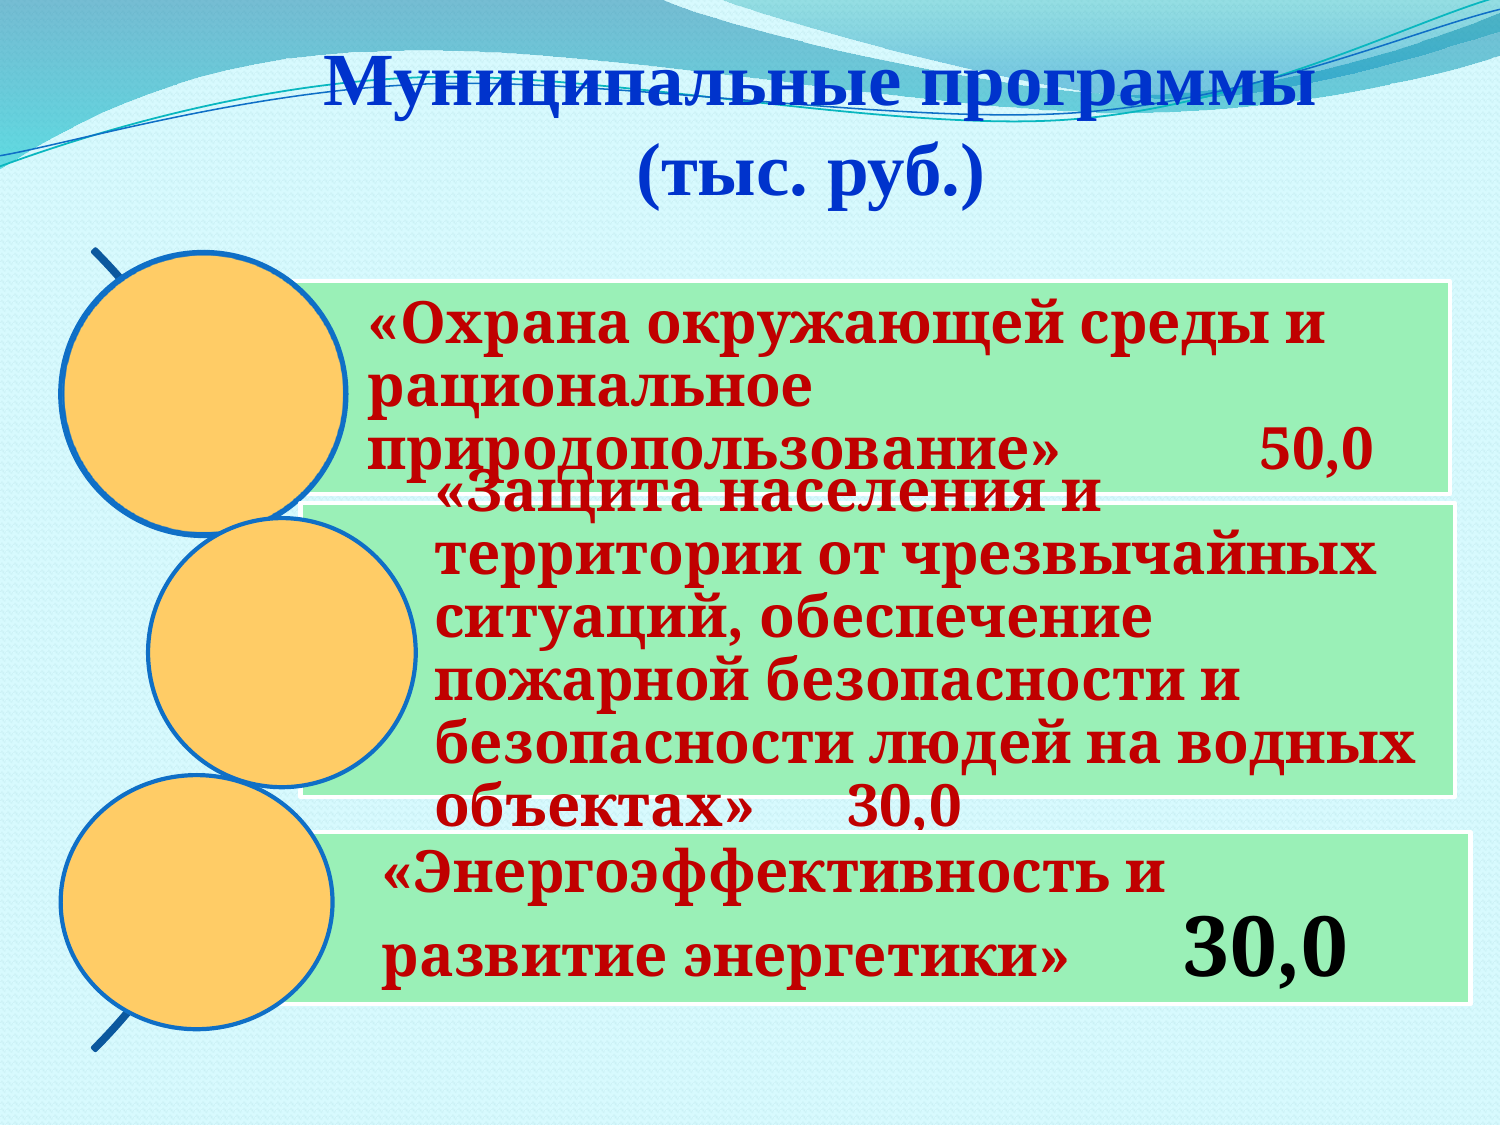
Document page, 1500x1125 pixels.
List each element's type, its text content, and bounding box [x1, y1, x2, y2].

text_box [41, 228, 1471, 1071]
text_box Муниципальные программы (тыс. руб.) [210, 23, 1430, 219]
